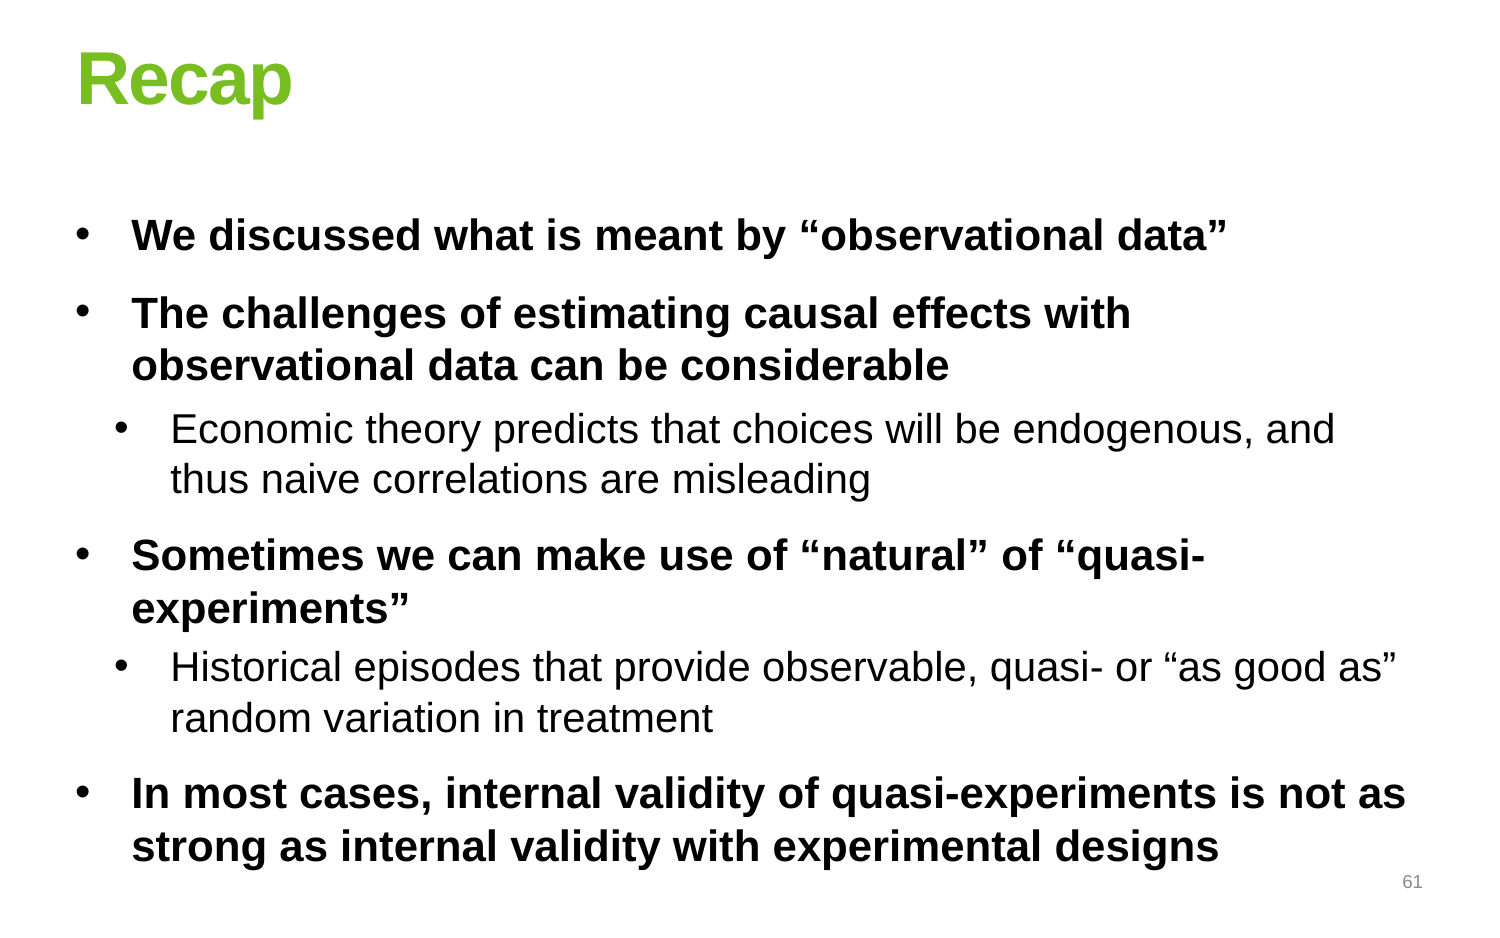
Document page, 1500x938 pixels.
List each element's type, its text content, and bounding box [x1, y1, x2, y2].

title Recap [76, 43, 1424, 207]
list We discussed what is meant by “observational data” The challenges of estimating causal effects with observational data can be considerable Economic theory predicts that choices will be endogenous, and thus naive correlations are misleading Sometimes we can make use of “natural” of “quasi-experiments” Historical episodes that provide observable, quasi- or “as good as” random variation in treatment In most cases, internal validity of quasi-experiments is not as strong as internal validity with experimental designs [75, 206, 1422, 857]
slide_number 61 [829, 870, 1424, 893]
